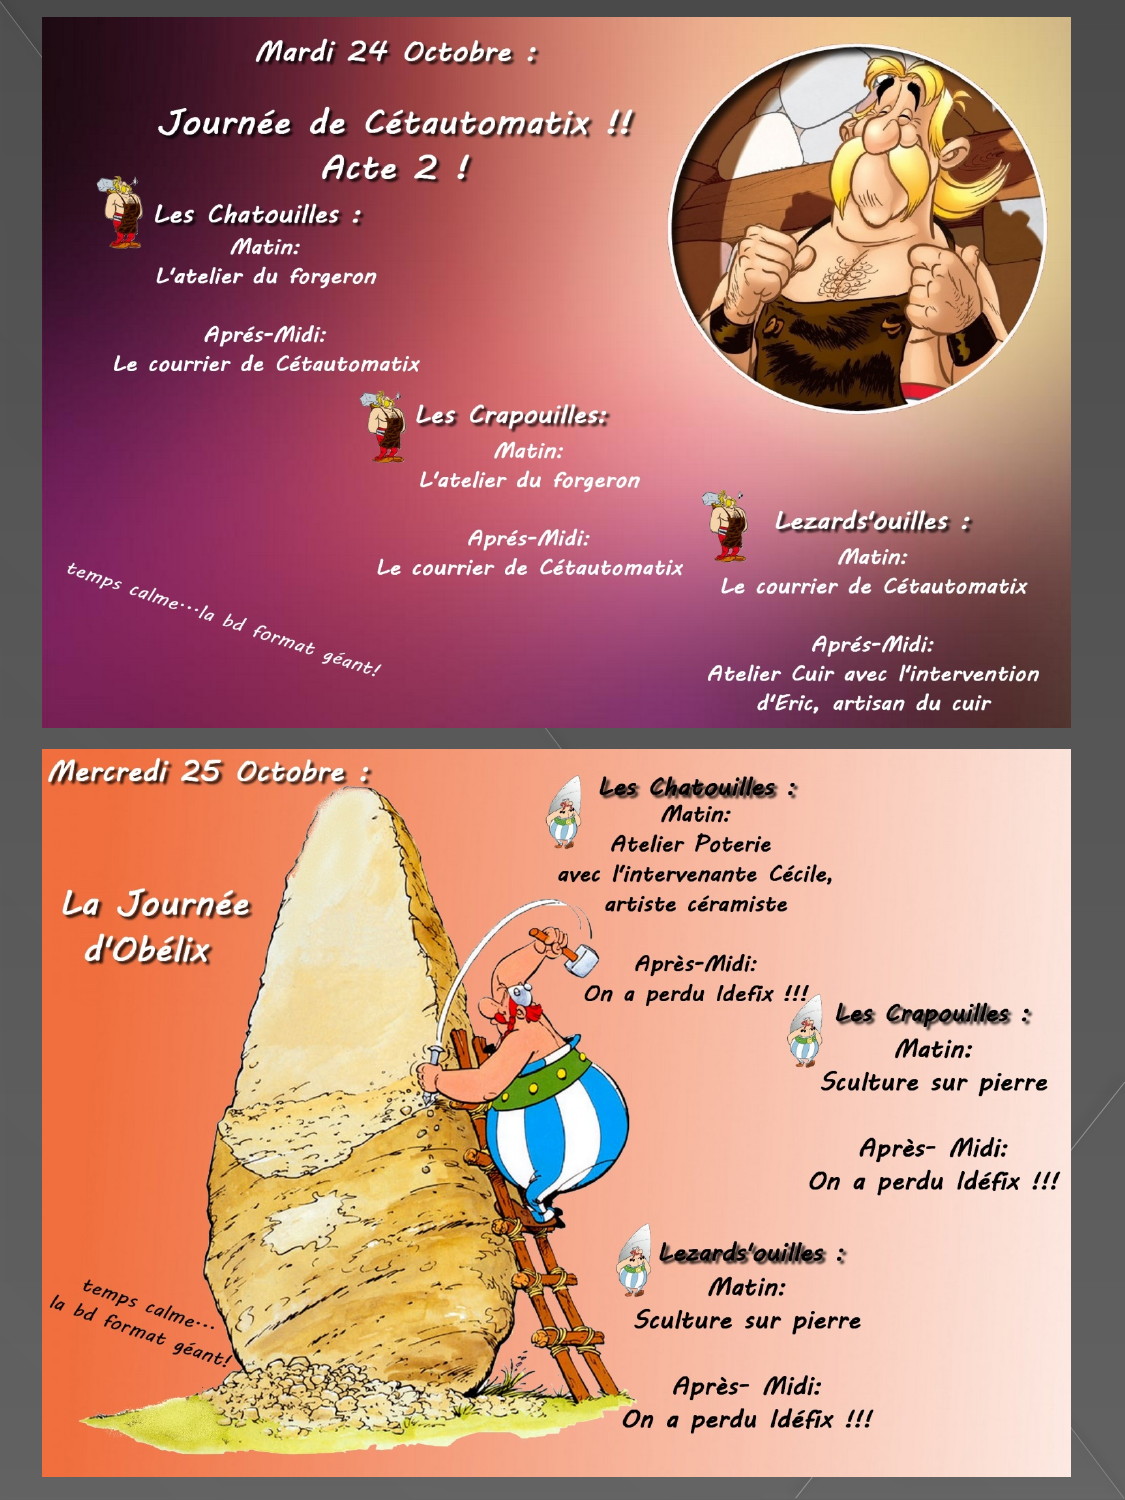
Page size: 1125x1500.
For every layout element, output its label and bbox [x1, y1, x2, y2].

picture [42, 17, 1071, 728]
picture [42, 749, 1071, 1477]
